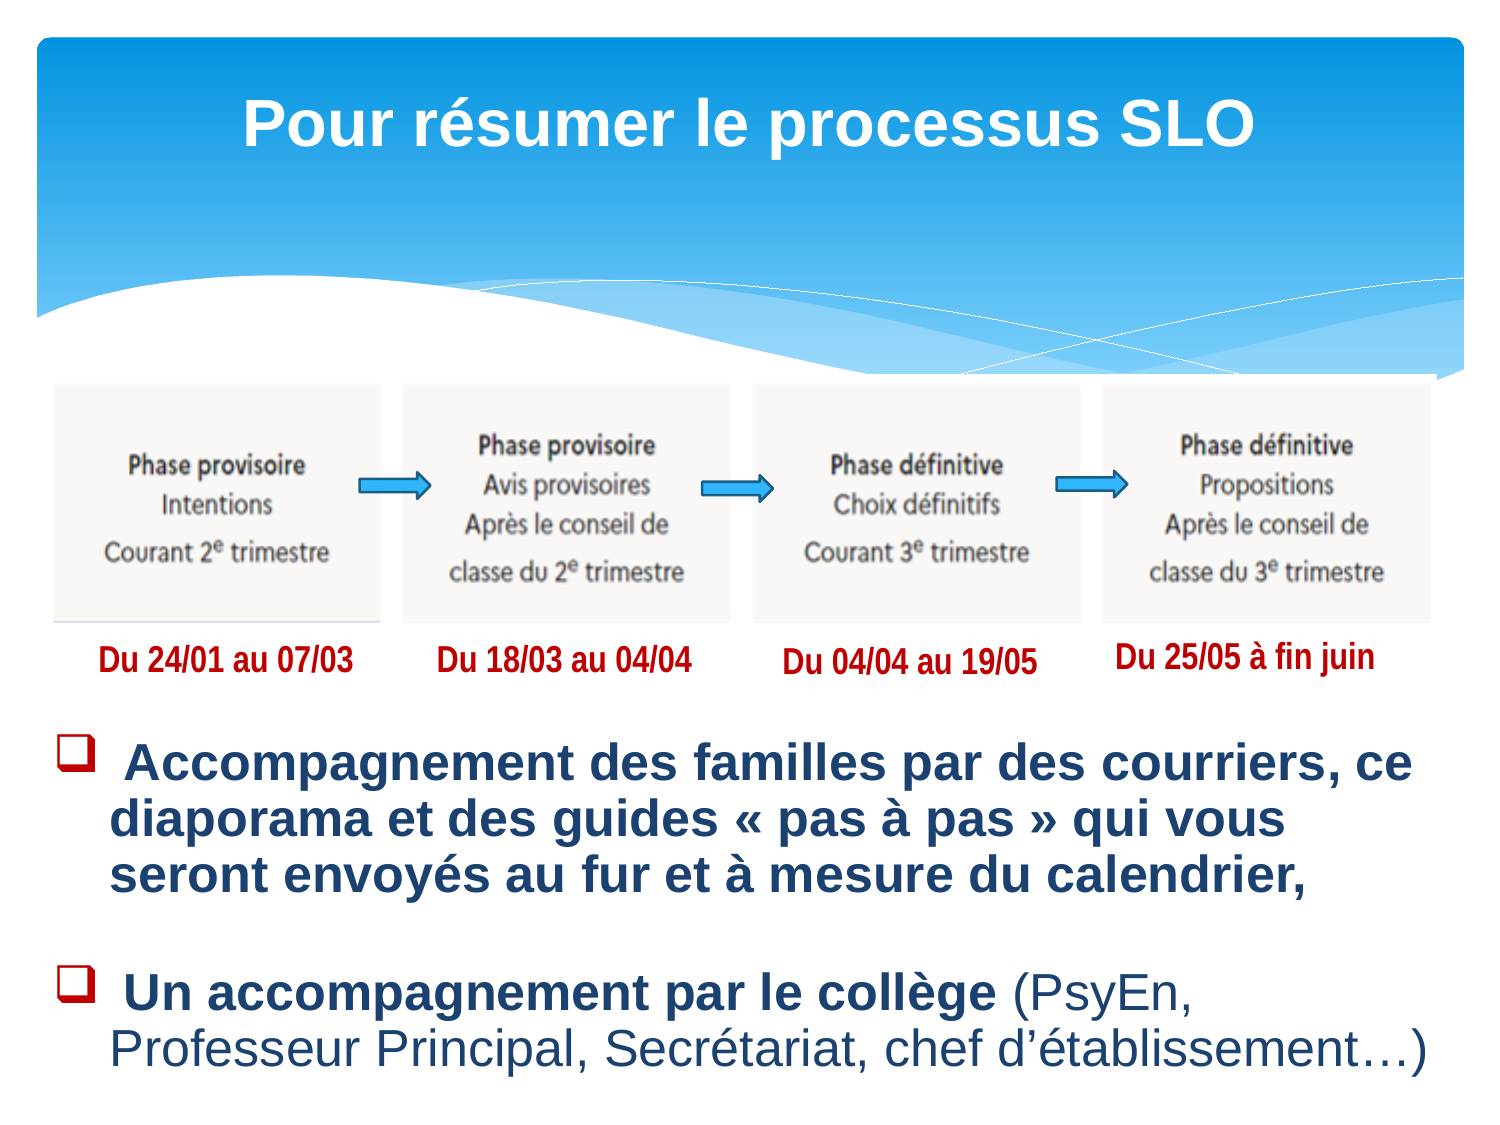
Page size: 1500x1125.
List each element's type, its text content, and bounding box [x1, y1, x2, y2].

text_box Du 25/05 à fin juin [1100, 634, 1408, 685]
text_box Du 04/04 au 19/05 [767, 634, 1062, 690]
text_box Du 18/03 au 04/04 [421, 634, 716, 688]
title Pour résumer le processus SLO [75, 30, 1425, 209]
text_box Du 24/01 au 07/03 [83, 634, 369, 688]
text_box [38, 374, 1437, 624]
text_box Accompagnement des familles par des courriers, ce diaporama et des guides « pas à pas » qui vous seront envoyés au fur et à mesure du calendrier, Un accompagnement par le collège (PsyEn, Professeur Principal, Secrétariat, chef d’établissement…) [38, 727, 1464, 1086]
